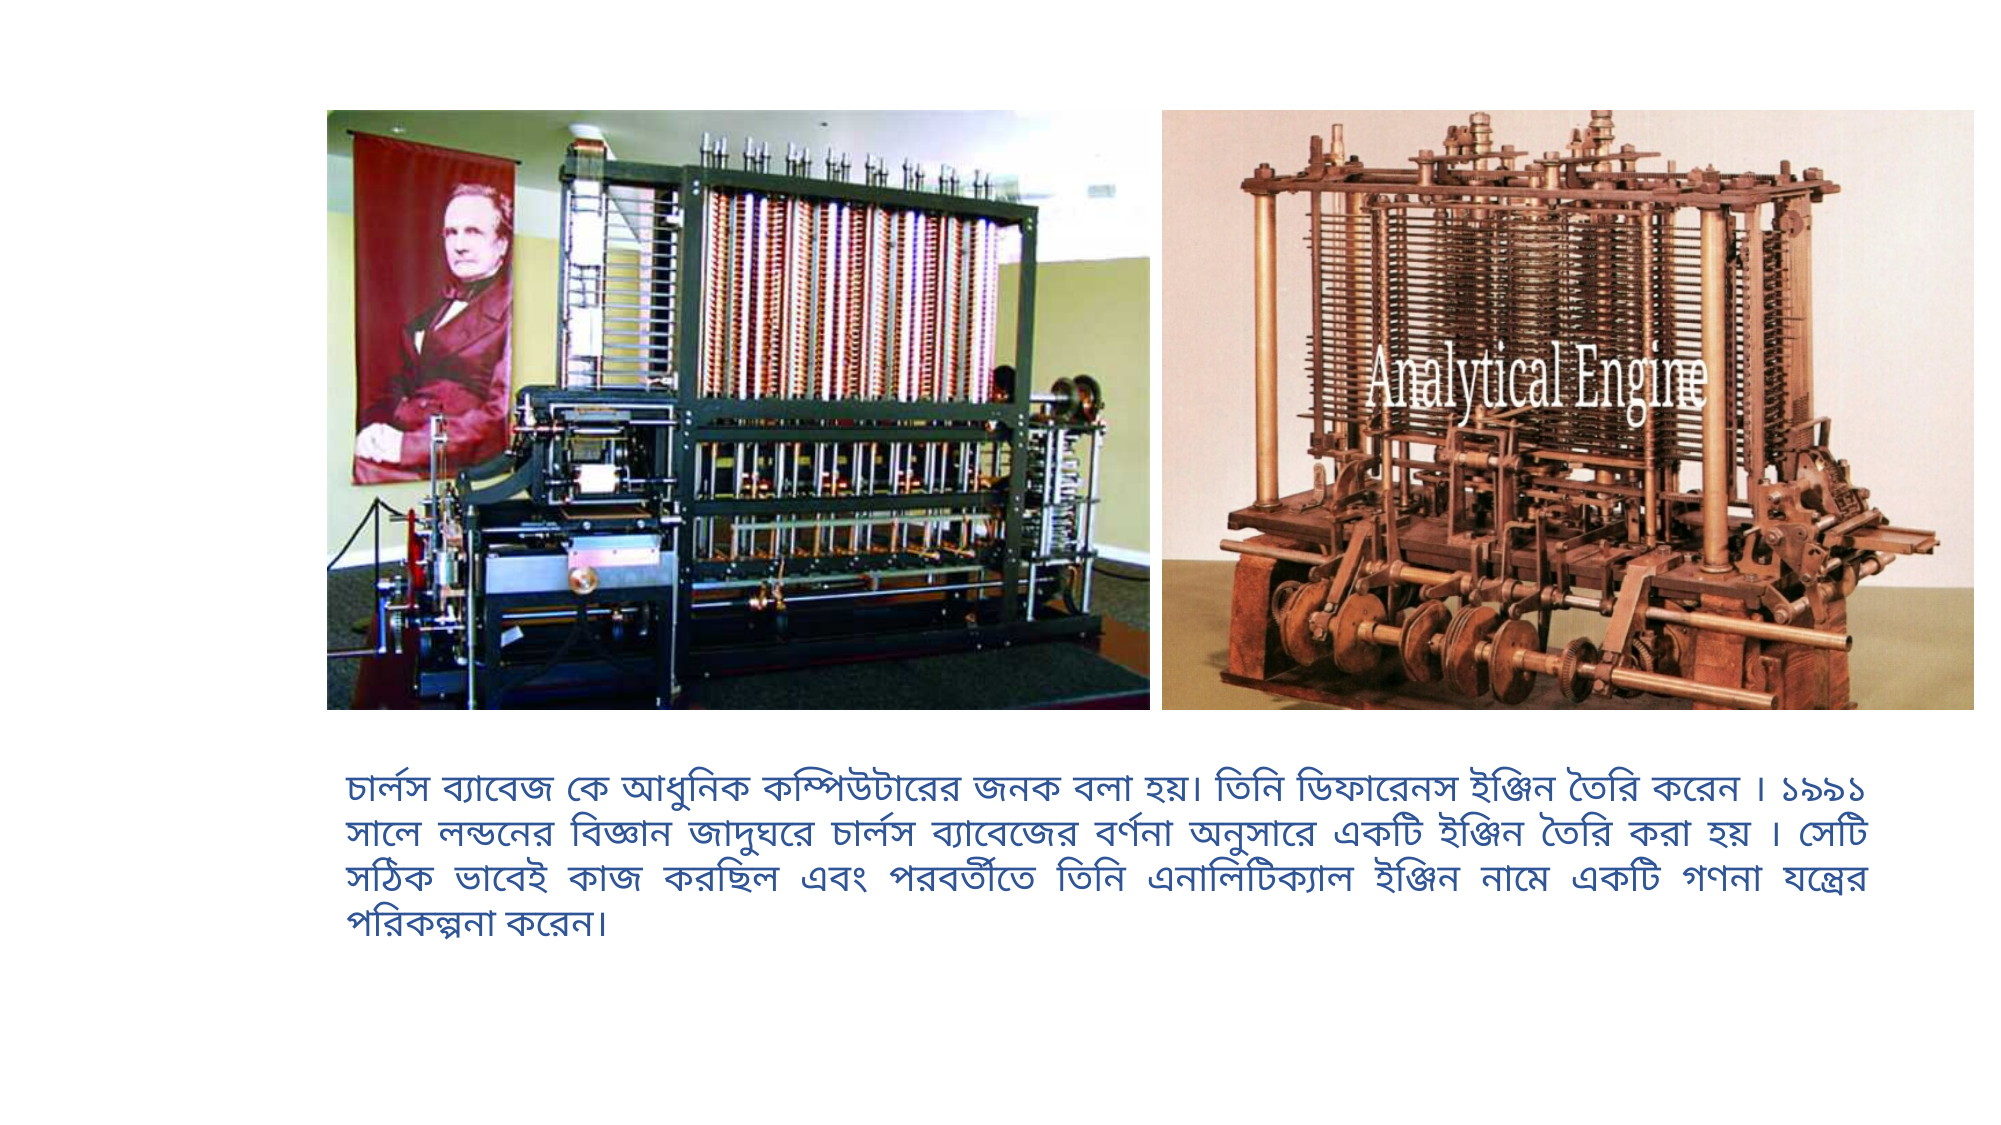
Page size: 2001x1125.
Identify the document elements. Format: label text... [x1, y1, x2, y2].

text_box চার্লস ব্যাবেজ কে আধুনিক কম্পিউটারের জনক বলা হয়। তিনি ডিফারেনস ইঞ্জিন তৈরি করেন । ১৯৯১ সালে লন্ডনের বিজ্ঞান জাদুঘরে চার্লস ব্যাবেজের বর্ণনা অনুসারে একটি ইঞ্জিন তৈরি করা হয় । সেটি সঠিক ভাবেই কাজ করছিল এবং পরবর্তীতে তিনি এনালিটিক্যাল ইঞ্জিন নামে একটি গণনা যন্ত্রের পরিকল্পনা করেন। [331, 756, 1883, 952]
picture [327, 110, 1150, 710]
picture [1162, 110, 1974, 710]
